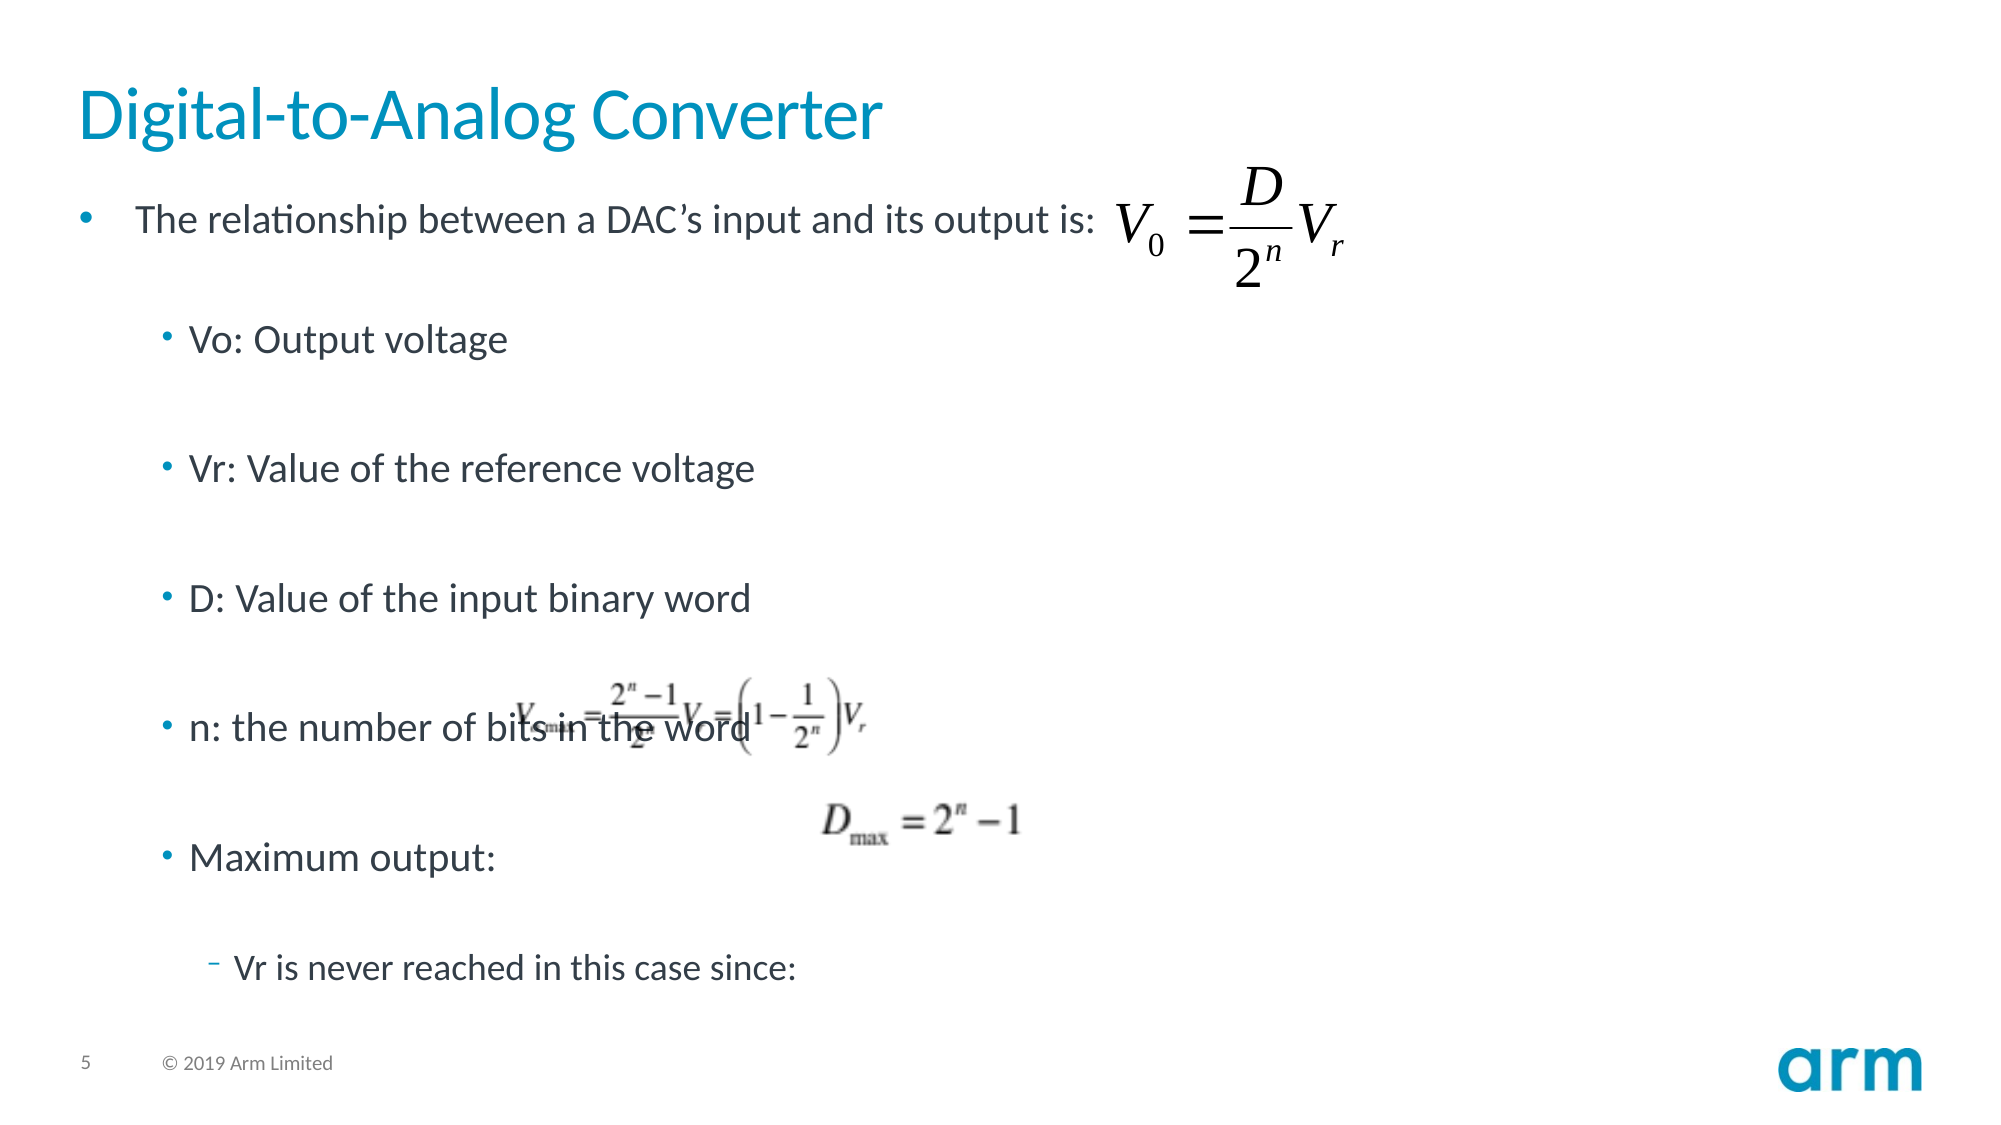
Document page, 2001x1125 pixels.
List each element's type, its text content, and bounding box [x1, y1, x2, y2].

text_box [512, 670, 868, 758]
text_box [1110, 150, 1358, 301]
picture [1889, 1048, 1903, 1053]
picture [1803, 1048, 1922, 1092]
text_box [816, 788, 1028, 851]
picture [1788, 1056, 1812, 1083]
picture [1778, 1072, 1794, 1092]
picture [1911, 1048, 1922, 1062]
list The relationship between a DAC’s input and its output is: Vo: Output voltage Vr: Value of the reference voltage D: Value of the input binary word n: the number of bits in the word Maximum output: Vr is never reached in this case since: [78, 192, 1922, 1004]
title Digital-to-Analog Converter [78, 78, 1922, 186]
picture [1778, 1048, 1794, 1067]
